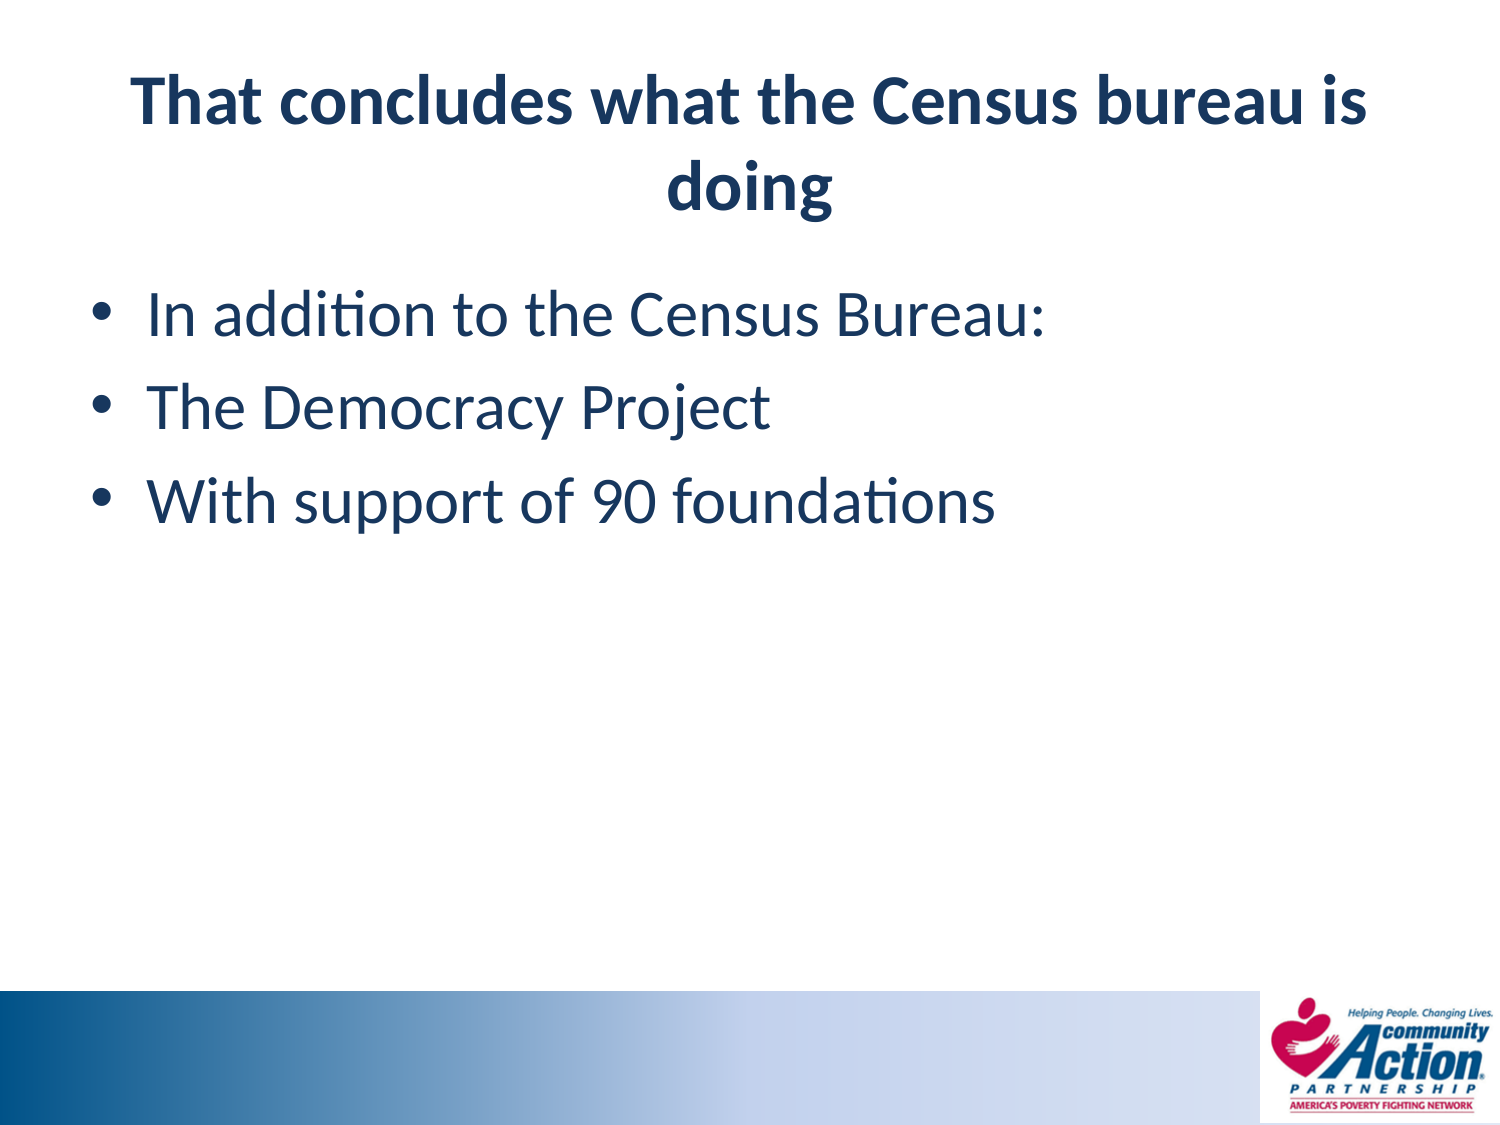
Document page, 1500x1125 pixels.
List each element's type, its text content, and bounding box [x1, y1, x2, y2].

picture [0, 988, 1500, 1125]
title That concludes what the Census bureau is doing [75, 45, 1425, 233]
list In addition to the Census Bureau: The Democracy Project With support of 90 foundations [75, 262, 1425, 1005]
